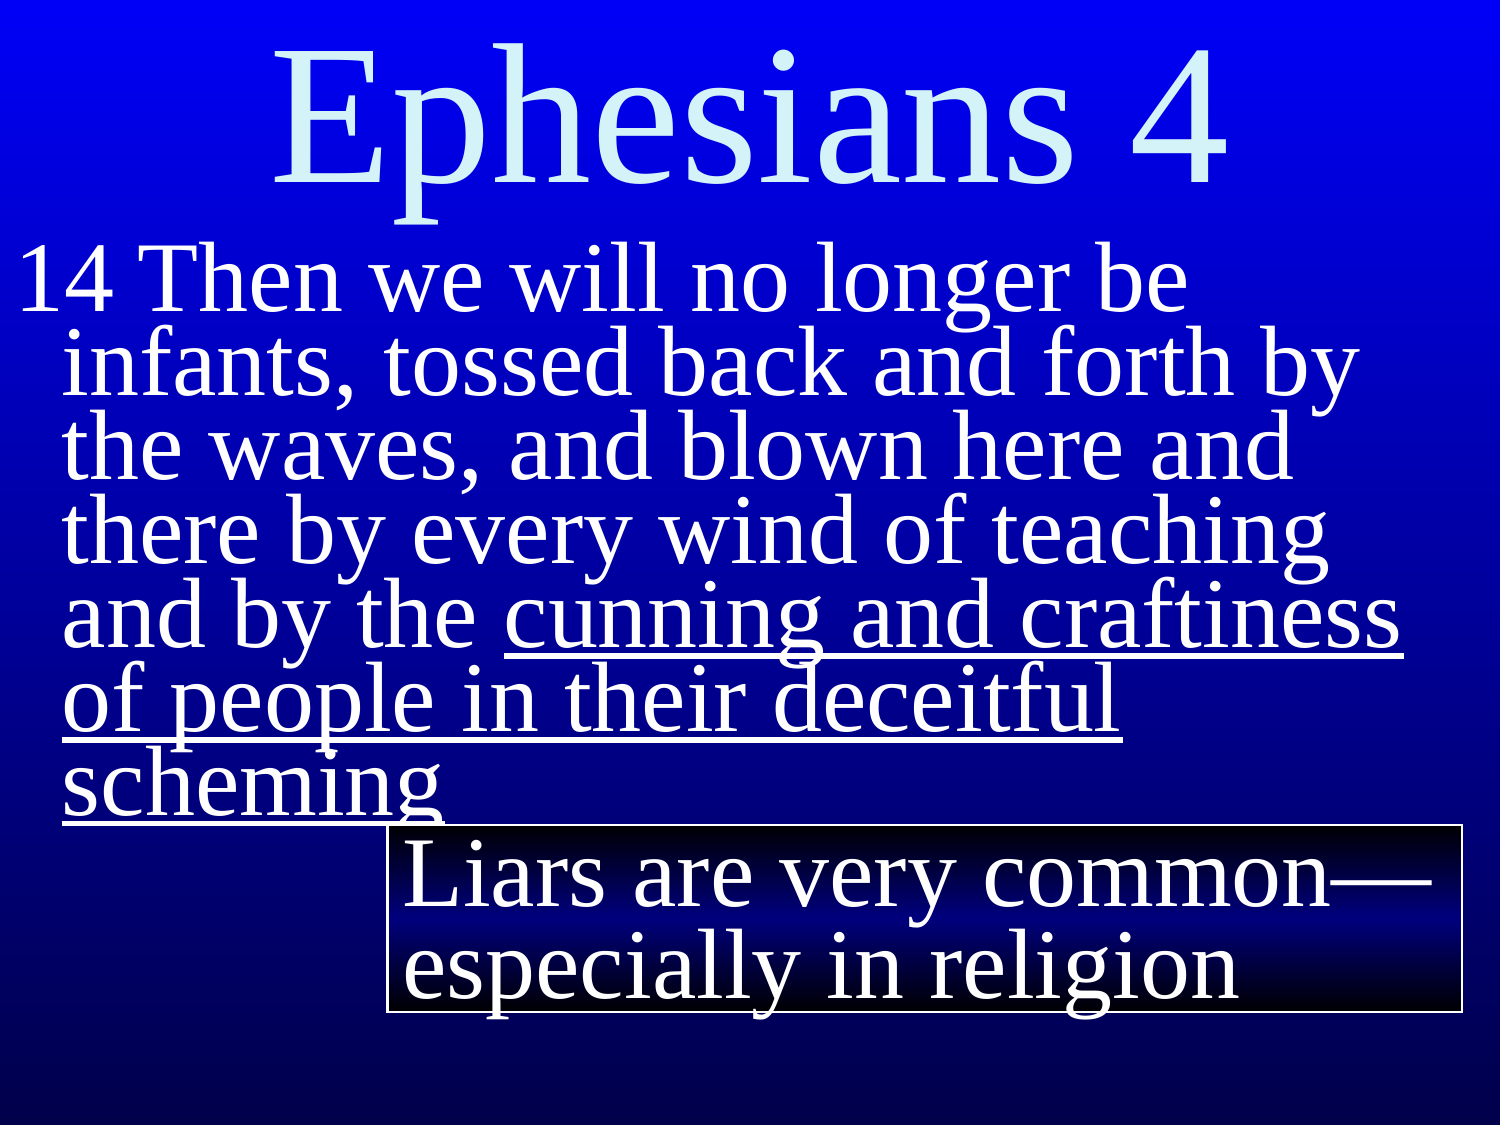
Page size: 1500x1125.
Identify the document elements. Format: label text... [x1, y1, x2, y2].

title Ephesians 4 [0, 0, 1500, 237]
list 14 Then we will no longer be infants, tossed back and forth by the waves, and blown here and there by every wind of teaching and by the cunning and craftiness of people in their deceitful scheming [0, 237, 1500, 1038]
text_box Liars are very common— especially in religion [387, 825, 1463, 1013]
